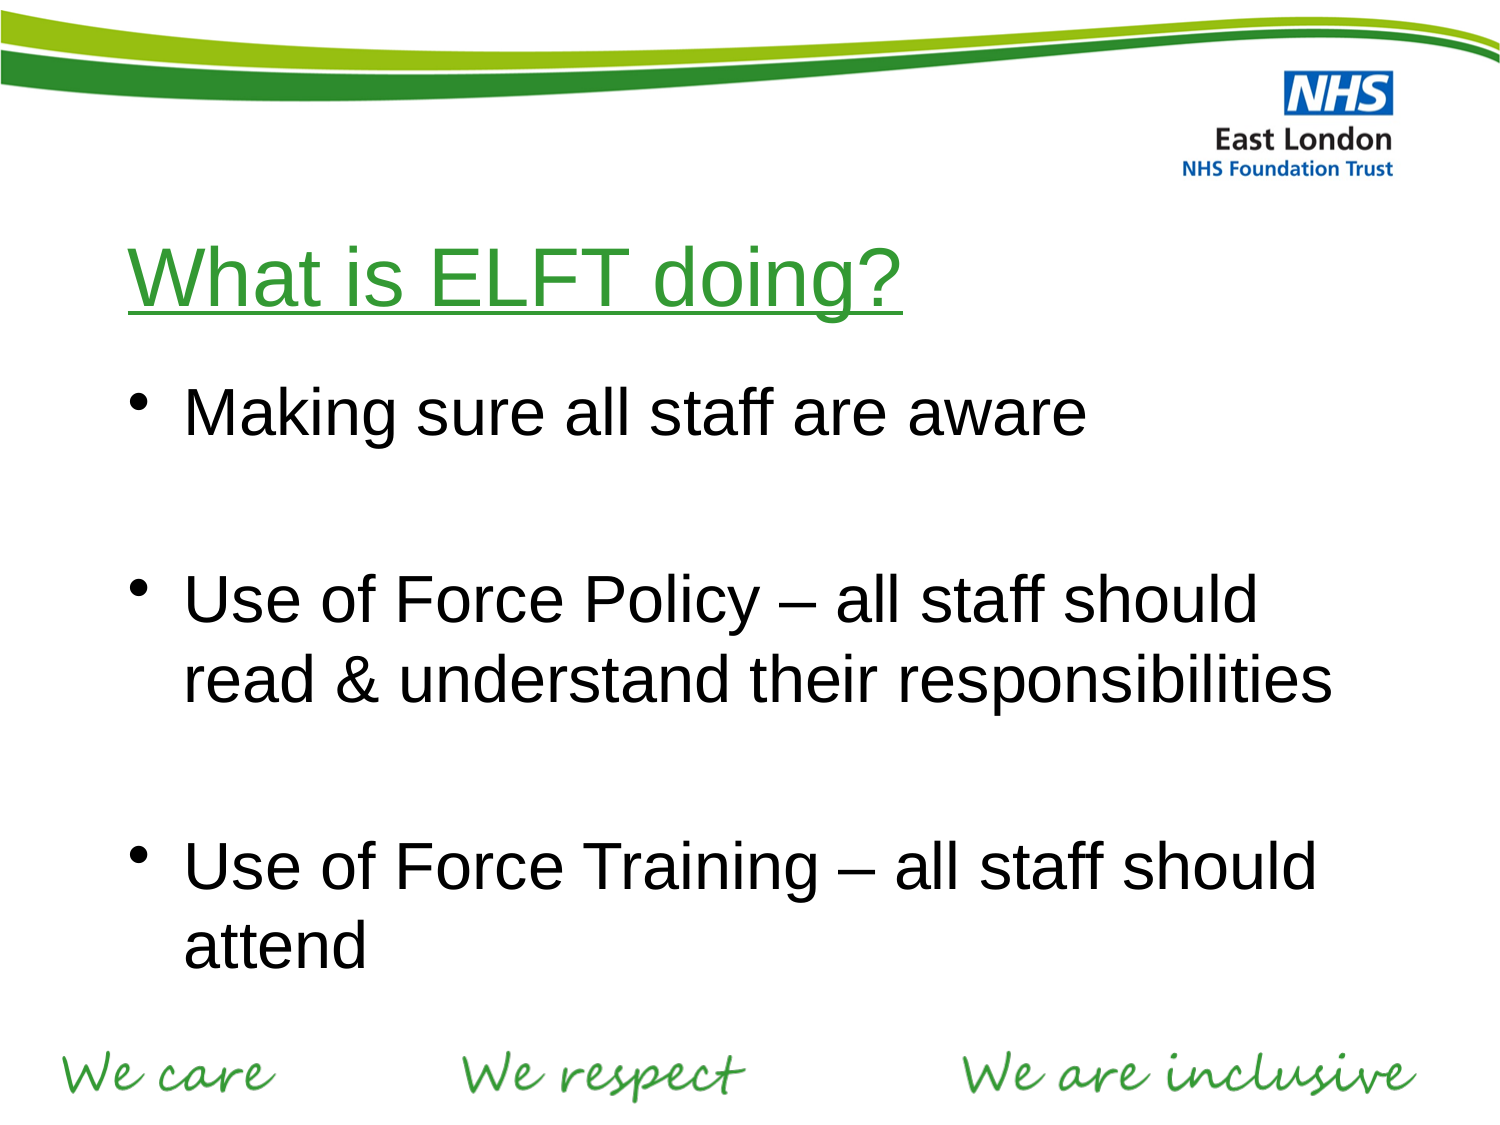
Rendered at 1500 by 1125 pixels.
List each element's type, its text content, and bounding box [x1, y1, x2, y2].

picture [0, 5, 1500, 197]
title What is ELFT doing? [112, 196, 1388, 350]
picture [29, 1034, 1439, 1125]
list Making sure all staff are aware Use of Force Policy – all staff should read & understand their responsibilities Use of Force Training – all staff should attend [112, 361, 1388, 1000]
